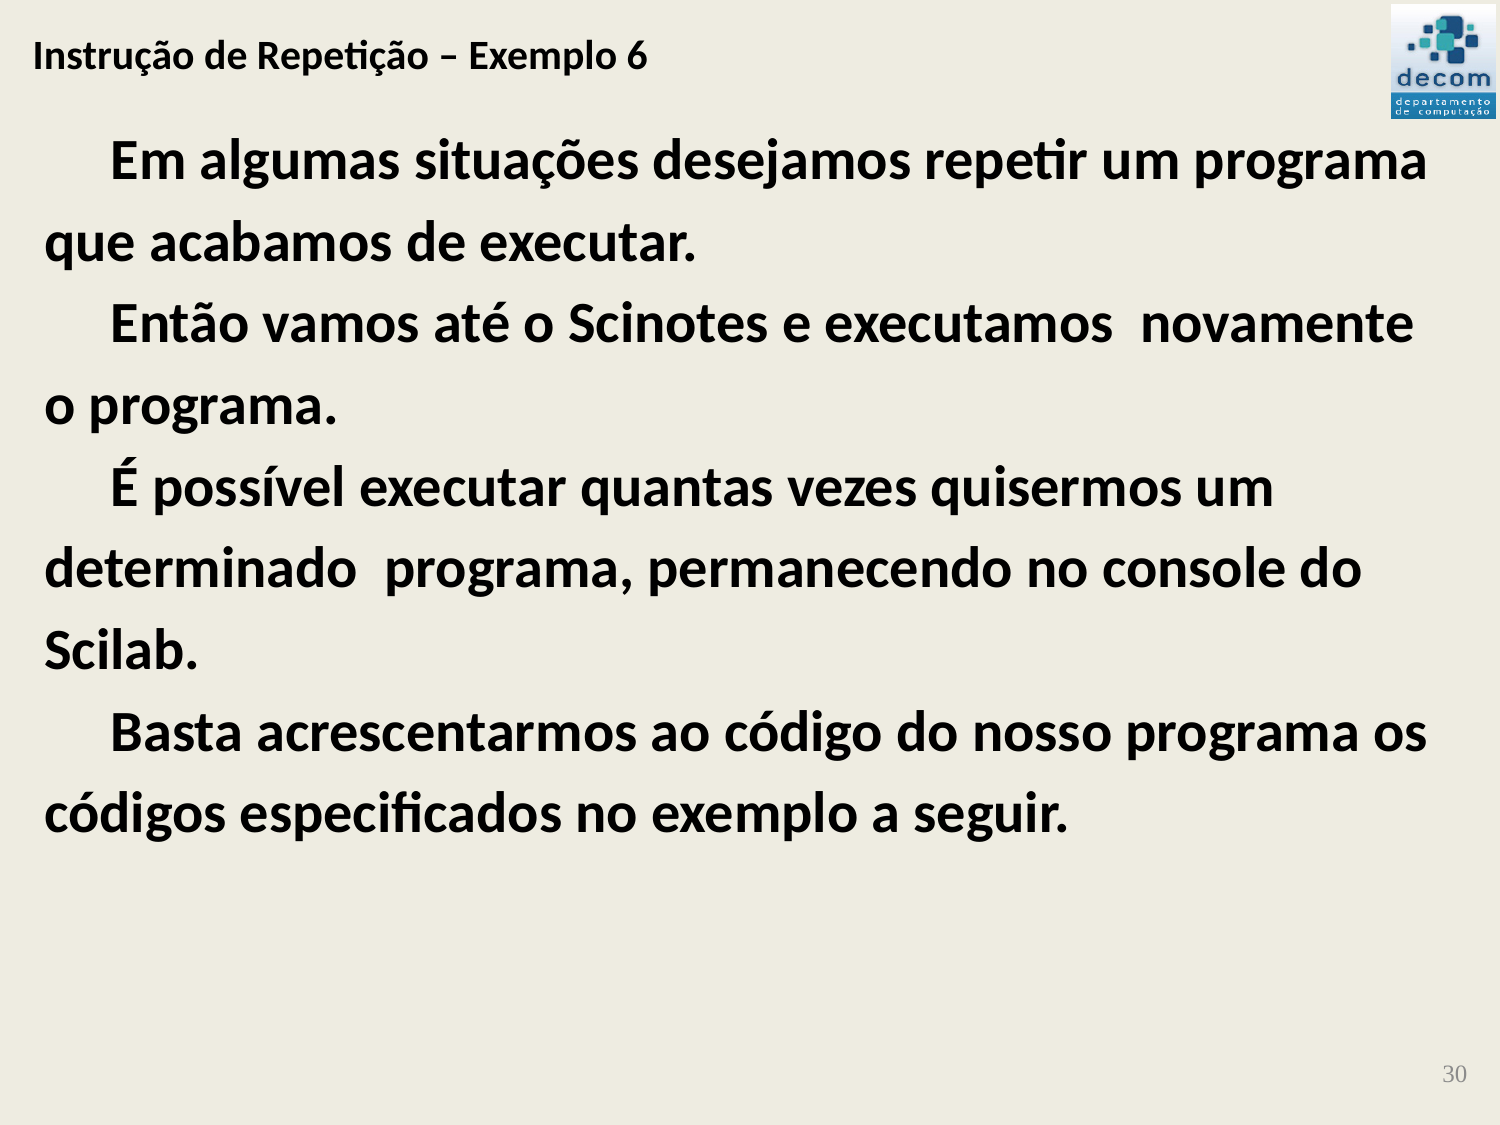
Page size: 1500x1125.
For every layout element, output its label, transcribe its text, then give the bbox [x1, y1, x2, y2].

picture [1391, 4, 1496, 119]
list Em algumas situações desejamos repetir um programa que acabamos de executar. Então vamos até o Scinotes e executamos novamente o programa. É possível executar quantas vezes quisermos um determinado programa, permanecendo no console do Scilab. Basta acrescentarmos ao código do nosso programa os códigos especificados no exemplo a seguir. [29, 113, 1471, 1071]
title Instrução de Repetição – Exemplo 6 [17, 7, 1368, 100]
slide_number 30 [1421, 1042, 1483, 1103]
